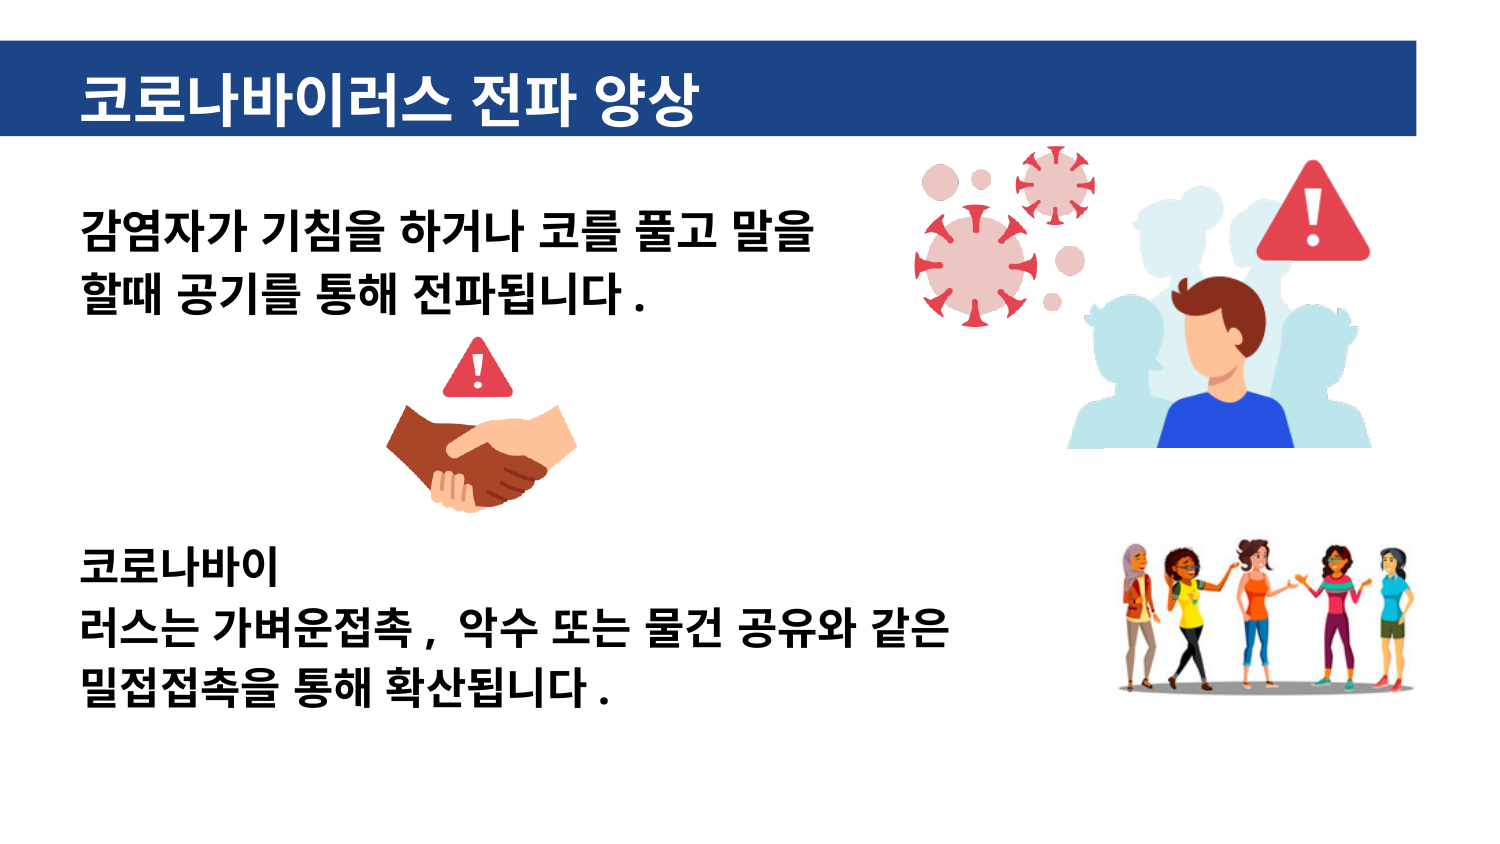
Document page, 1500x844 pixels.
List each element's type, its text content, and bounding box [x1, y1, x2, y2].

text_box [0, 40, 1417, 137]
picture [384, 331, 577, 518]
picture [905, 136, 1431, 781]
list 감염자가 기침을 하거나 코를 풀고 말을 할때 공기를 통해 전파됩니다. [64, 179, 861, 339]
text_box 코로나바이 러스는 가벼운접촉, 악수 또는 물건 공유와 같은 밀접접촉을 통해 확산됩니다. [64, 517, 1099, 721]
text_box 코로나바이러스 전파 양상 [64, 49, 1222, 108]
